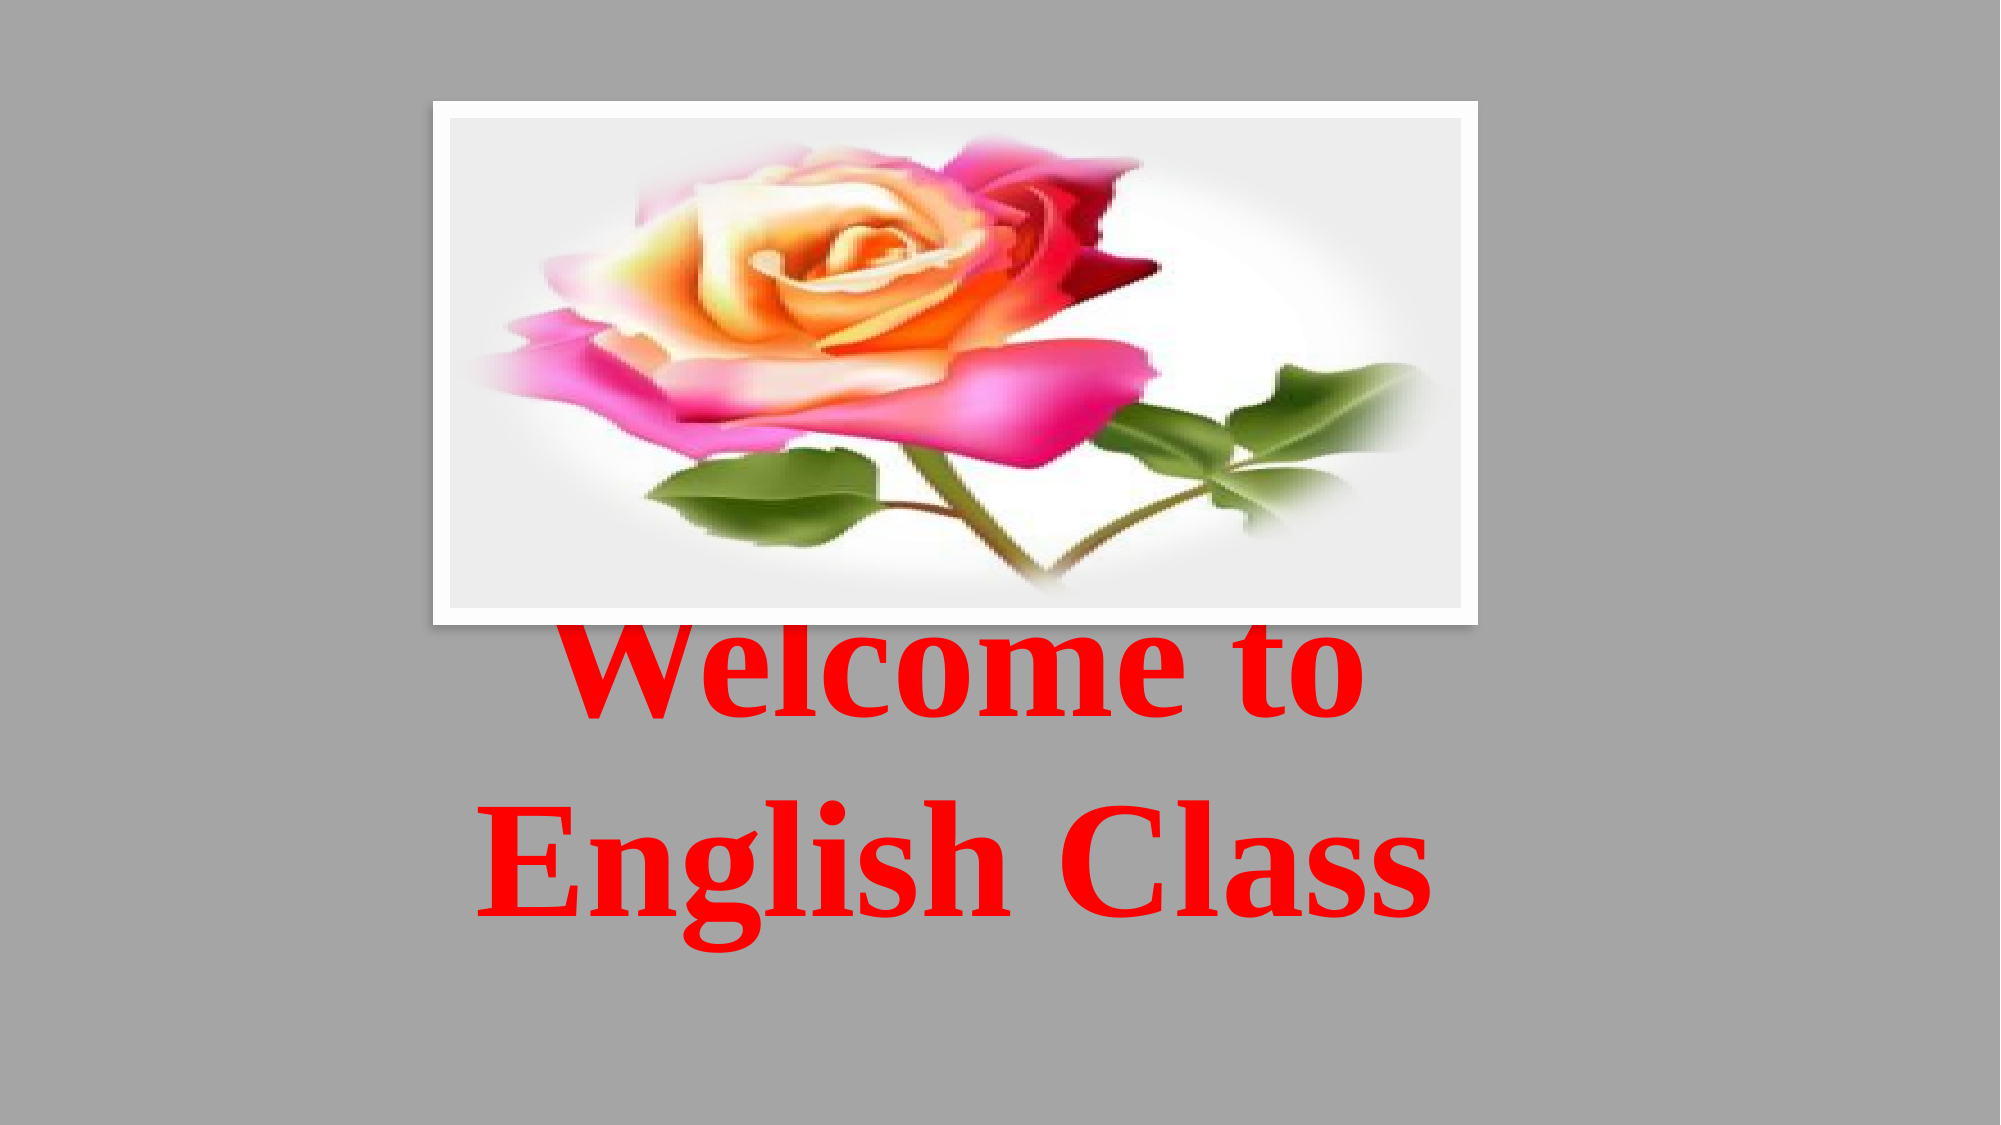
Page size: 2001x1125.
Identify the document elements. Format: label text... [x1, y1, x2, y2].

text_box Welcome to English Class [192, 586, 1720, 975]
picture [449, 117, 1462, 609]
